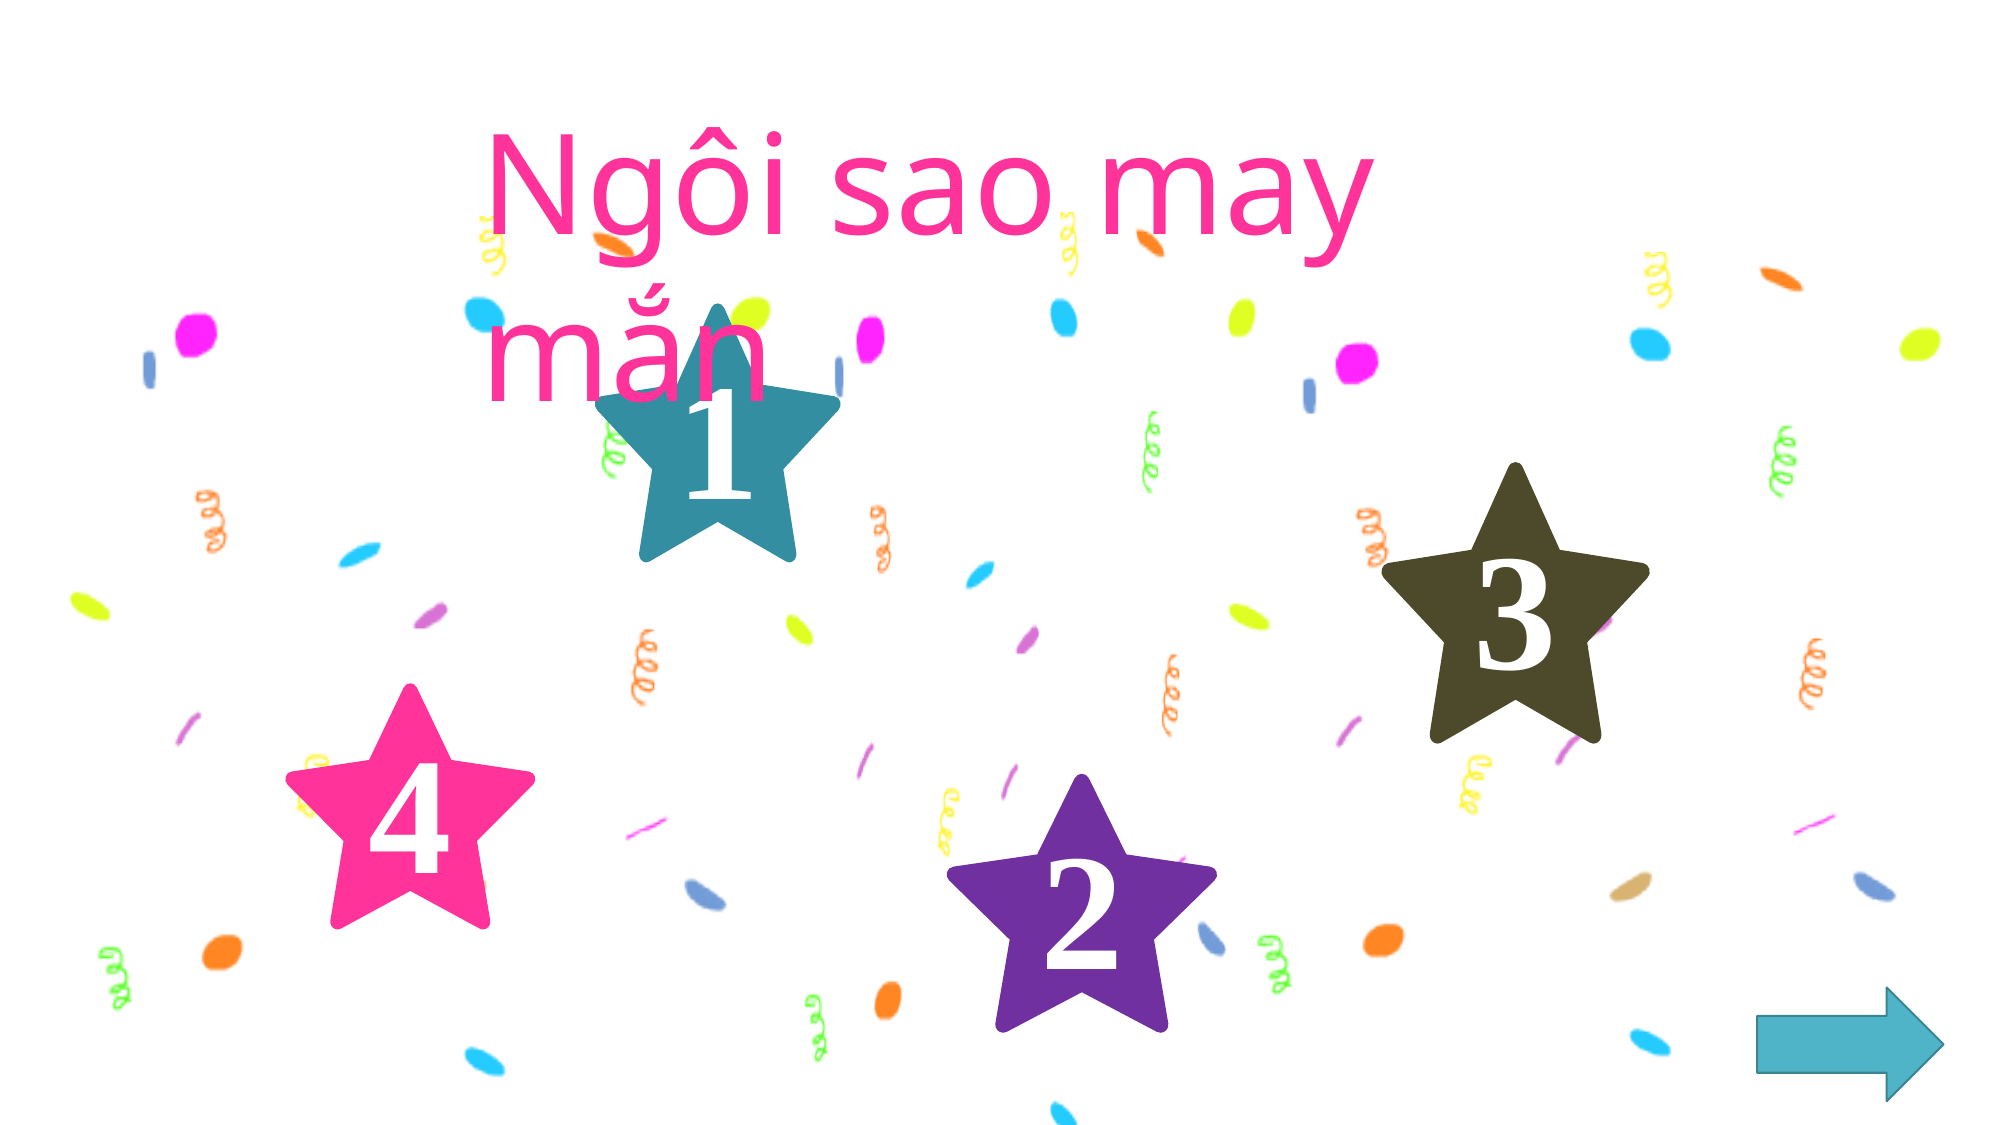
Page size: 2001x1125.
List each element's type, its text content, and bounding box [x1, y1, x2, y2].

picture [20, 211, 1992, 1125]
text_box Ngôi sao may mắn [460, 84, 1553, 251]
